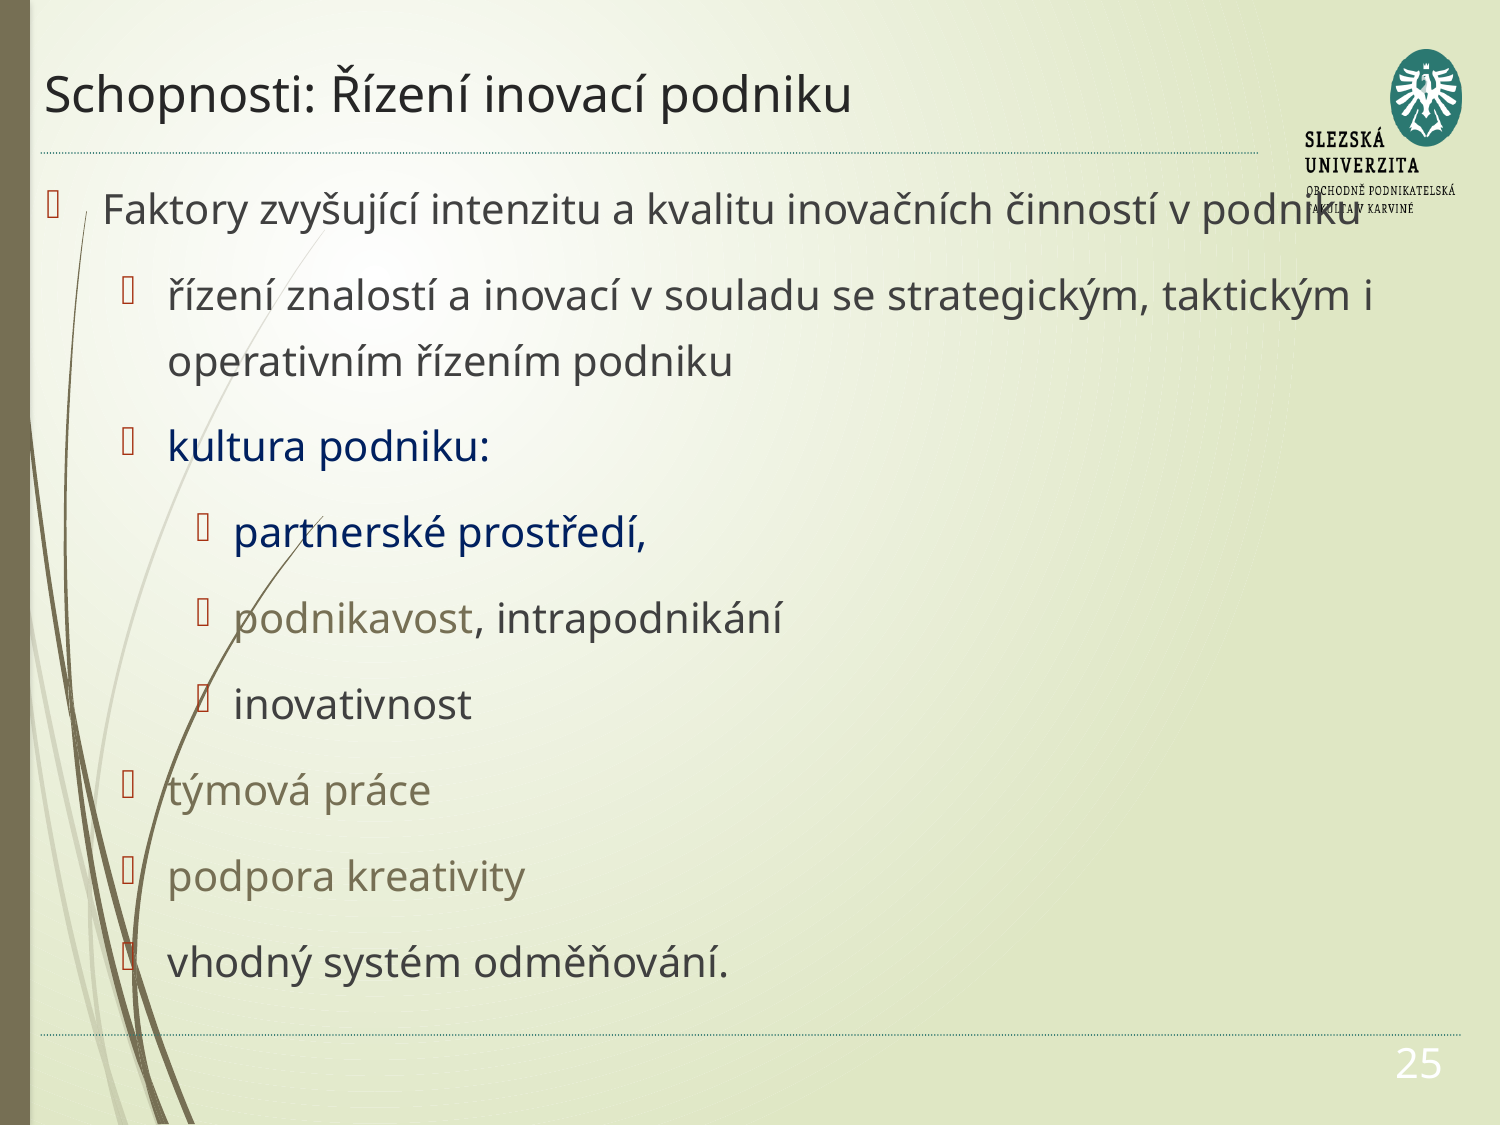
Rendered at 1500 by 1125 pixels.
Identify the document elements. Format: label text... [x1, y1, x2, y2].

title Schopnosti: Řízení inovací podniku [29, 54, 1176, 161]
picture [1305, 49, 1462, 213]
list Faktory zvyšující intenzitu a kvalitu inovačních činností v podniku řízení znalostí a inovací v souladu se strategickým, taktickým i operativním řízením podniku kultura podniku: partnerské prostředí, podnikavost, intrapodnikání inovativnost týmová práce podpora kreativity vhodný systém odměňování. [31, 160, 1390, 917]
slide_number 25 [1281, 1035, 1459, 1095]
